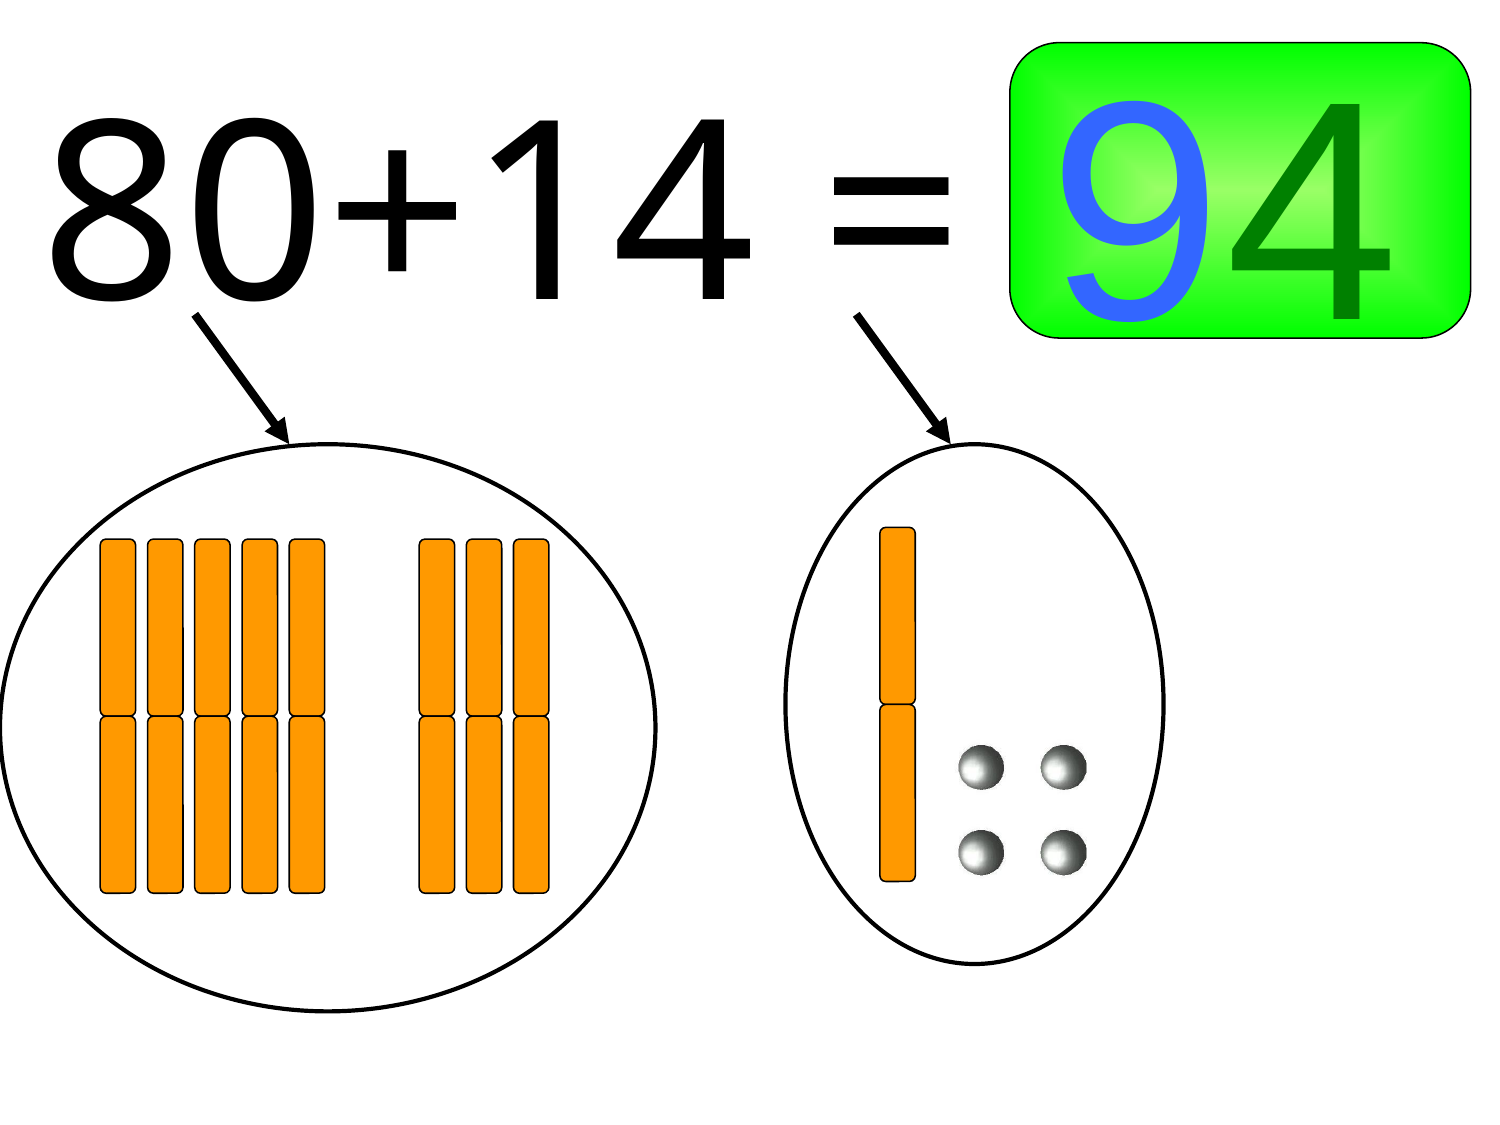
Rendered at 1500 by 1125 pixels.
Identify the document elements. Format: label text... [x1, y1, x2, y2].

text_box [513, 538, 550, 894]
text_box [856, 314, 951, 444]
text_box [194, 314, 290, 444]
text_box 9 [1033, 0, 1210, 390]
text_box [241, 538, 278, 894]
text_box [99, 538, 136, 894]
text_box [194, 538, 231, 894]
text_box [1388, 42, 1471, 339]
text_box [418, 538, 455, 894]
text_box 4 [1210, 0, 1388, 390]
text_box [147, 538, 184, 894]
text_box 80+14 = [17, 42, 987, 358]
text_box [1009, 50, 1033, 331]
text_box [0, 442, 658, 1014]
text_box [466, 538, 502, 894]
picture [950, 526, 1093, 882]
text_box [783, 442, 1166, 967]
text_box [879, 527, 916, 882]
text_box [288, 538, 325, 894]
